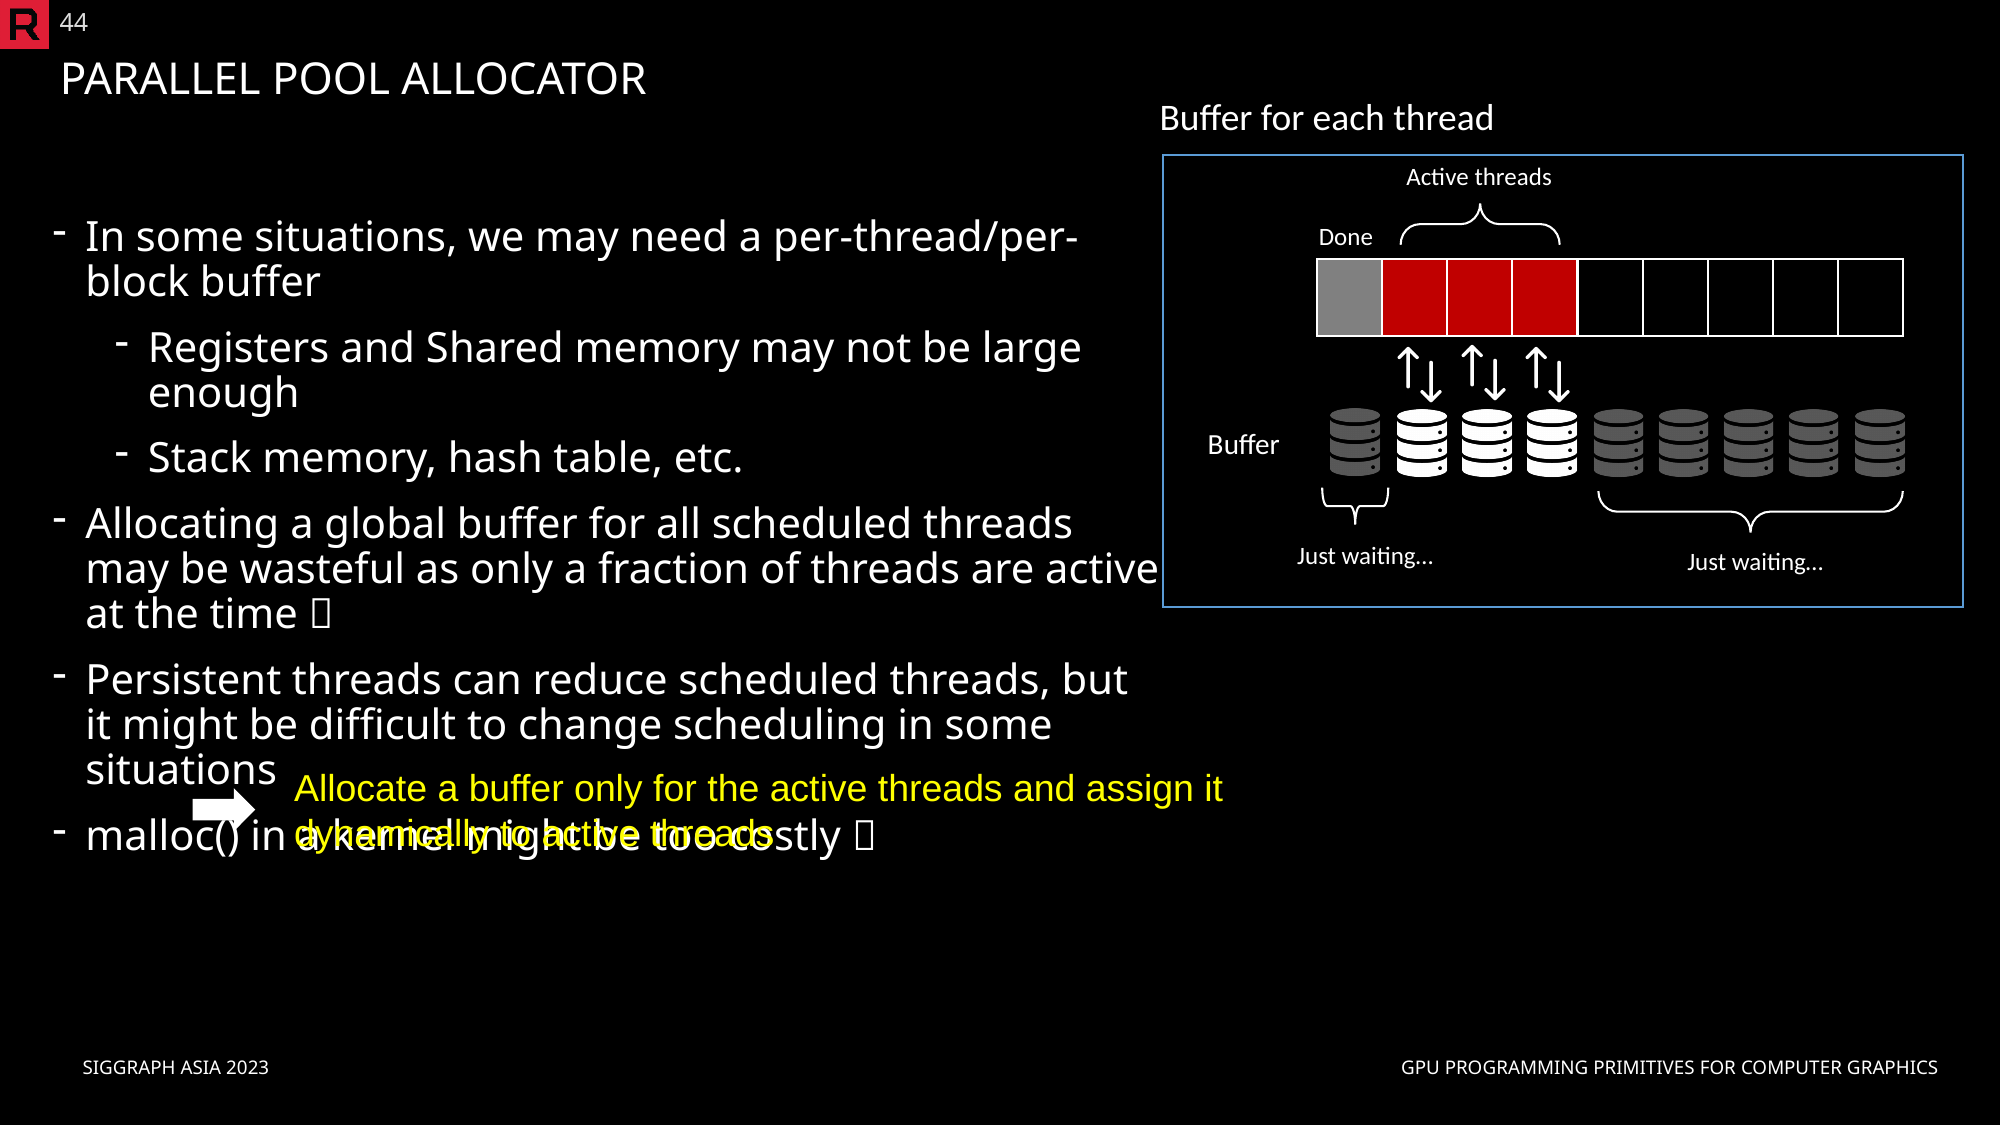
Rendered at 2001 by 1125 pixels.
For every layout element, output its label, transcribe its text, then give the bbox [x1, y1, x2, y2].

picture [0, 0, 49, 49]
slide_number 44 [57, 7, 89, 39]
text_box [192, 756, 1280, 863]
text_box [1151, 85, 1964, 608]
title Parallel Pool Allocator [51, 48, 1958, 113]
list In some situations, we may need a per-thread/per-block buffer Registers and Shared memory may not be large enough Stack memory, hash table, etc. Allocating a global buffer for all scheduled threads may be wasteful as only a fraction of threads are active at the time  Persistent threads can reduce scheduled threads, but it might be difficult to change scheduling in some situations malloc() in a kernel might be too costly  [44, 207, 1168, 1013]
